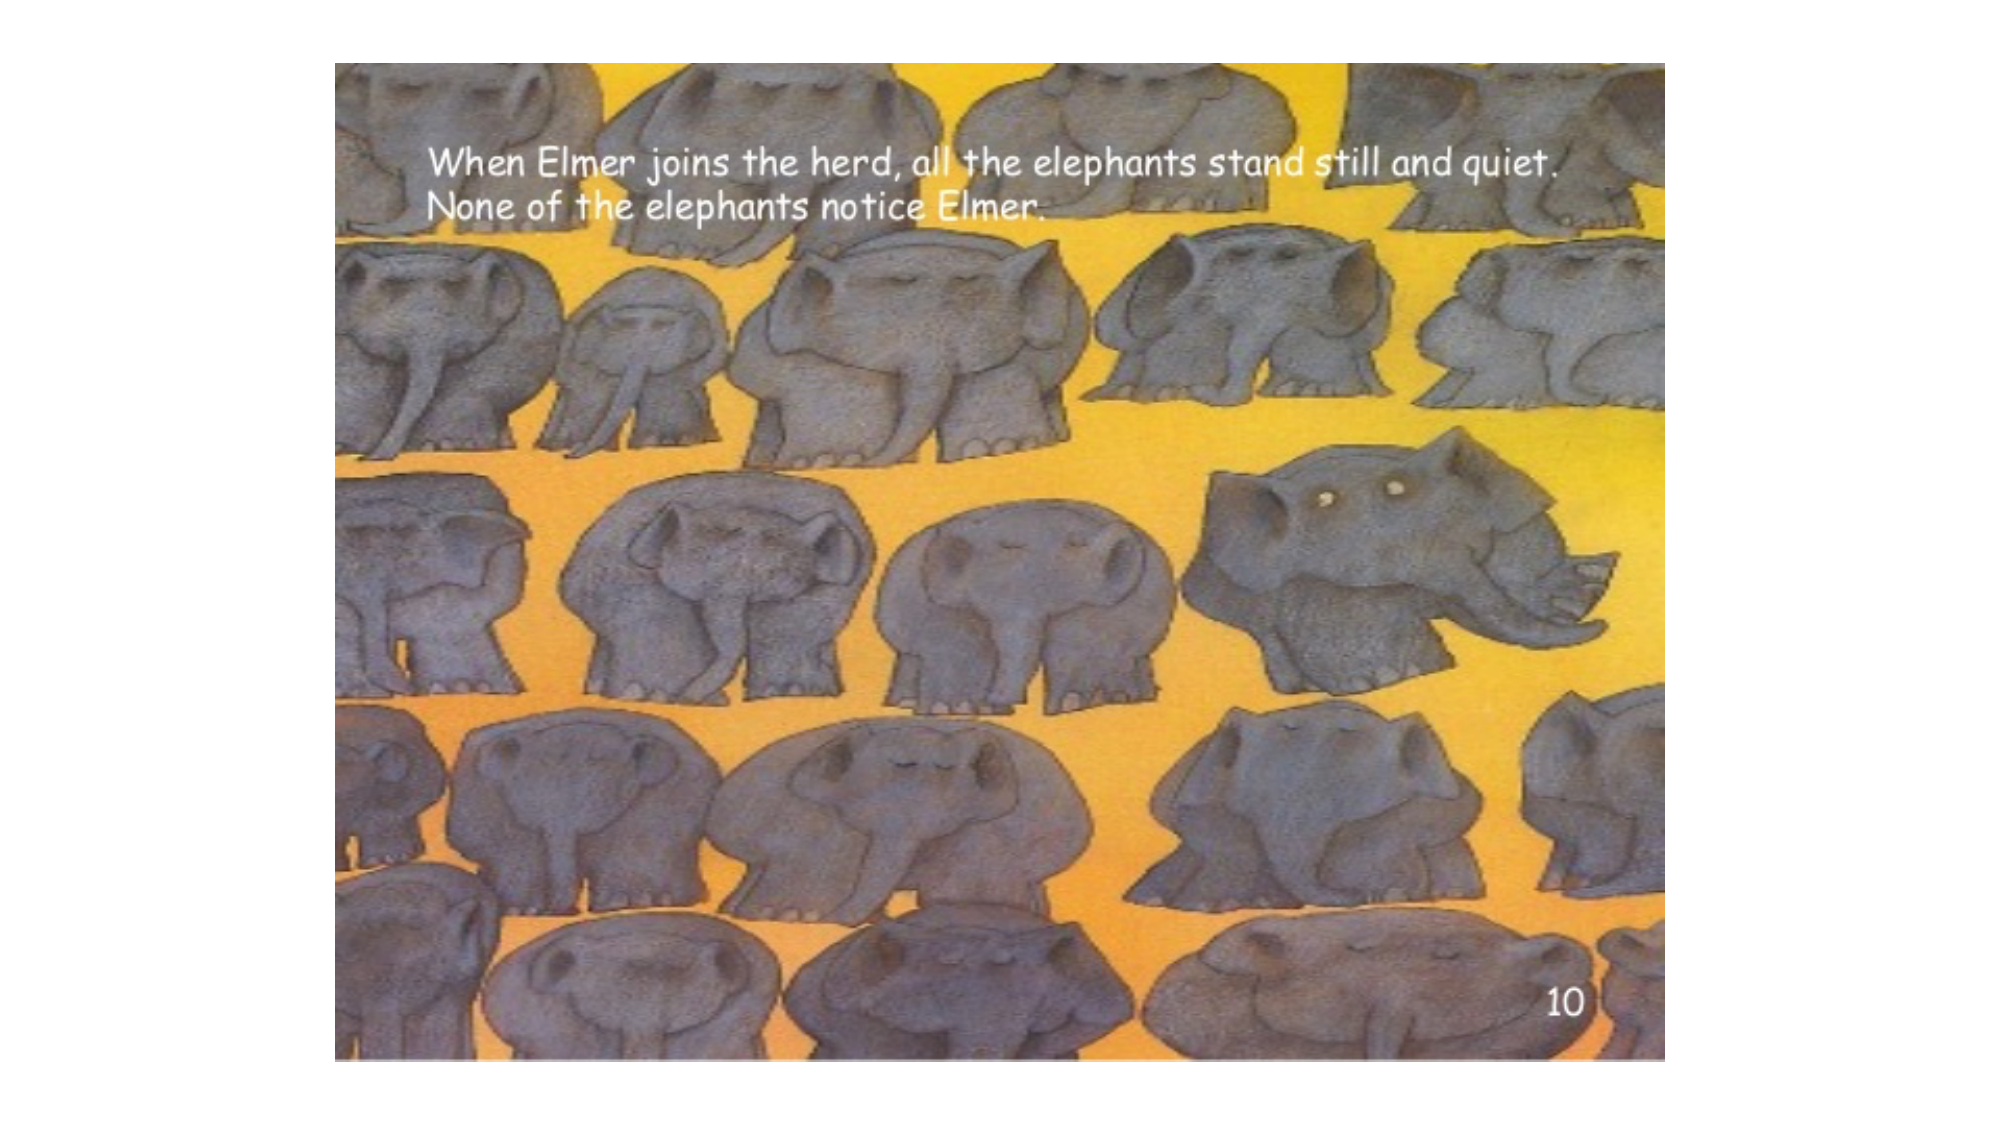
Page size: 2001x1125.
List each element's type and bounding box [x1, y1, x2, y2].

picture [335, 63, 1665, 1062]
